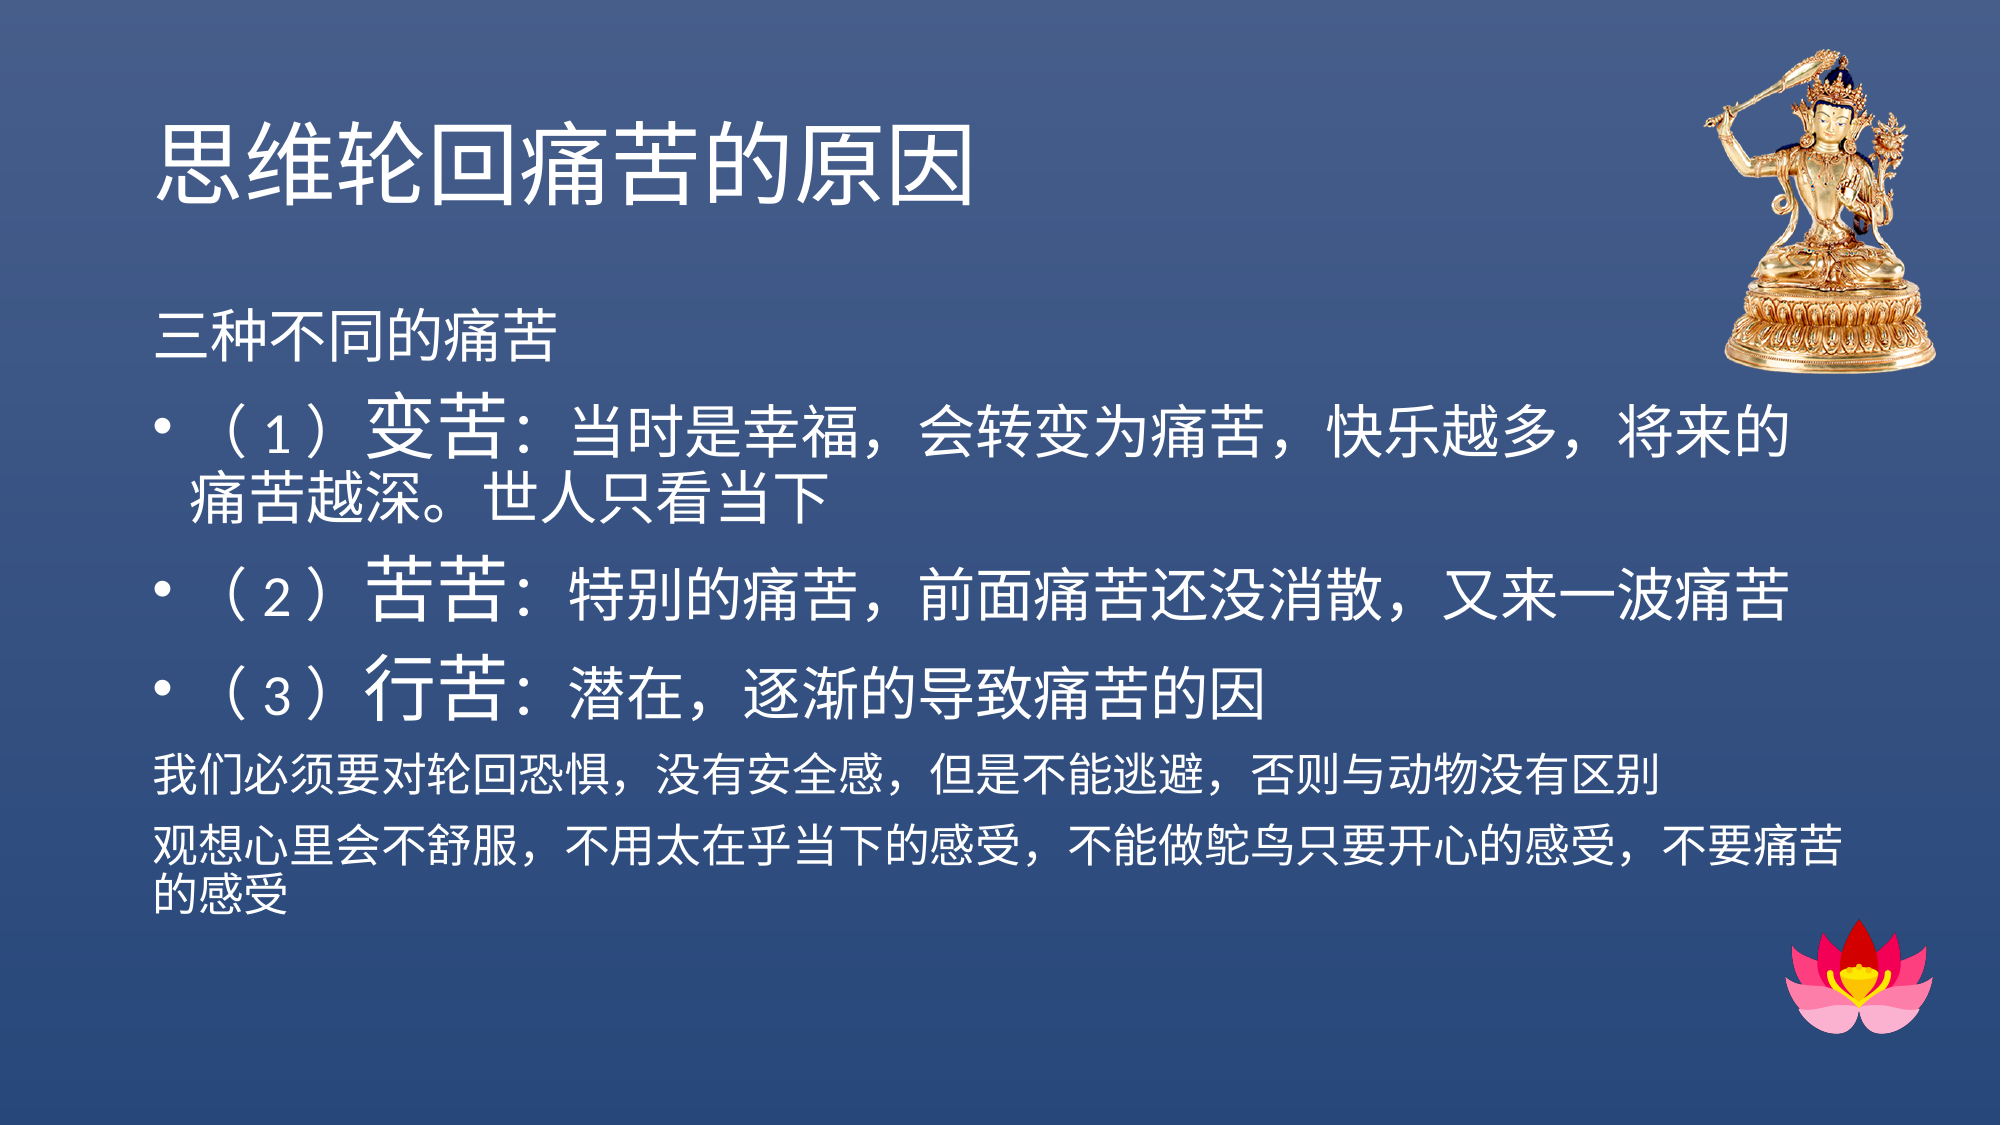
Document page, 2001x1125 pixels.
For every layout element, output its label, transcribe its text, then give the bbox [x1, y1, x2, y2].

list 三种不同的痛苦 （1）变苦：当时是幸福，会转变为痛苦，快乐越多，将来的痛苦越深。世人只看当下 （2）苦苦：特别的痛苦，前面痛苦还没消散，又来一波痛苦 （3）行苦：潜在，逐渐的导致痛苦的因 我们必须要对轮回恐惧，没有安全感，但是不能逃避，否则与动物没有区别 观想心里会不舒服，不用太在乎当下的感受，不能做鸵鸟只要开心的感受，不要痛苦的感受 [137, 299, 1863, 1014]
picture [1703, 49, 1936, 374]
picture [1782, 900, 1936, 1053]
title 思维轮回痛苦的原因 [137, 59, 1863, 278]
